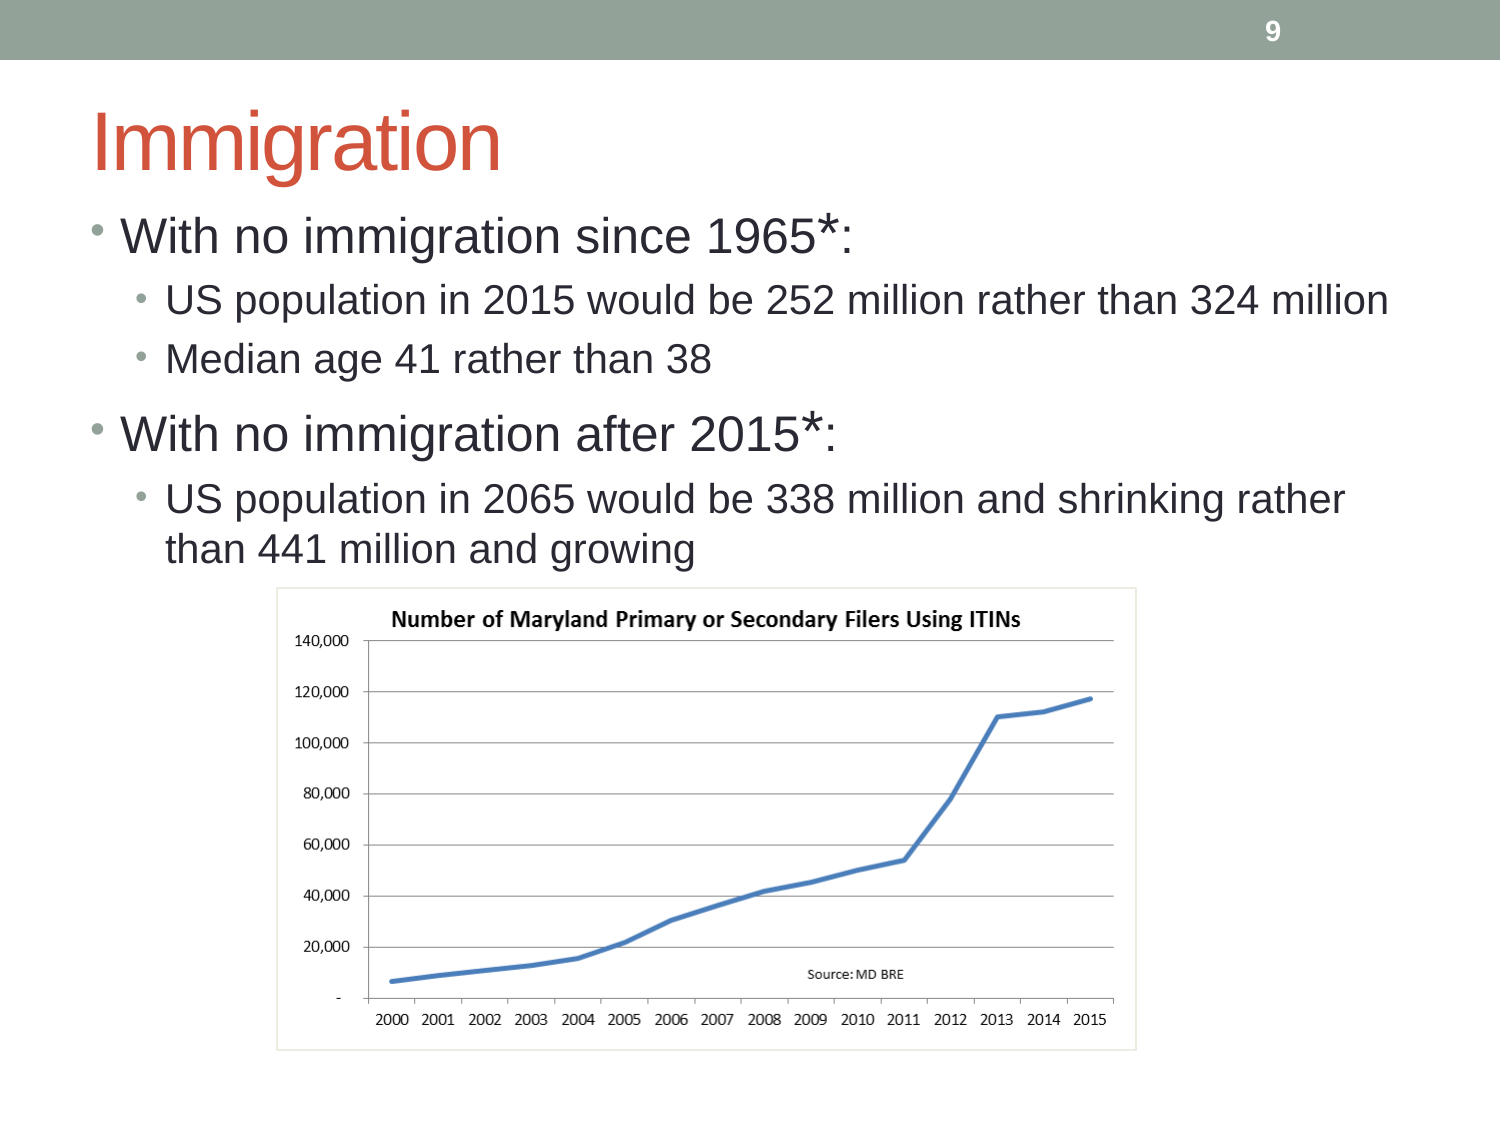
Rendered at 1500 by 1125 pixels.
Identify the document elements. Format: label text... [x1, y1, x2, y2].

picture [276, 587, 1138, 1051]
slide_number 9 [1250, 3, 1425, 57]
title Immigration [75, 75, 1425, 187]
list With no immigration since 1965*: US population in 2015 would be 252 million rather than 324 million Median age 41 rather than 38 With no immigration after 2015*: US population in 2065 would be 338 million and shrinking rather than 441 million and growing [75, 187, 1425, 988]
